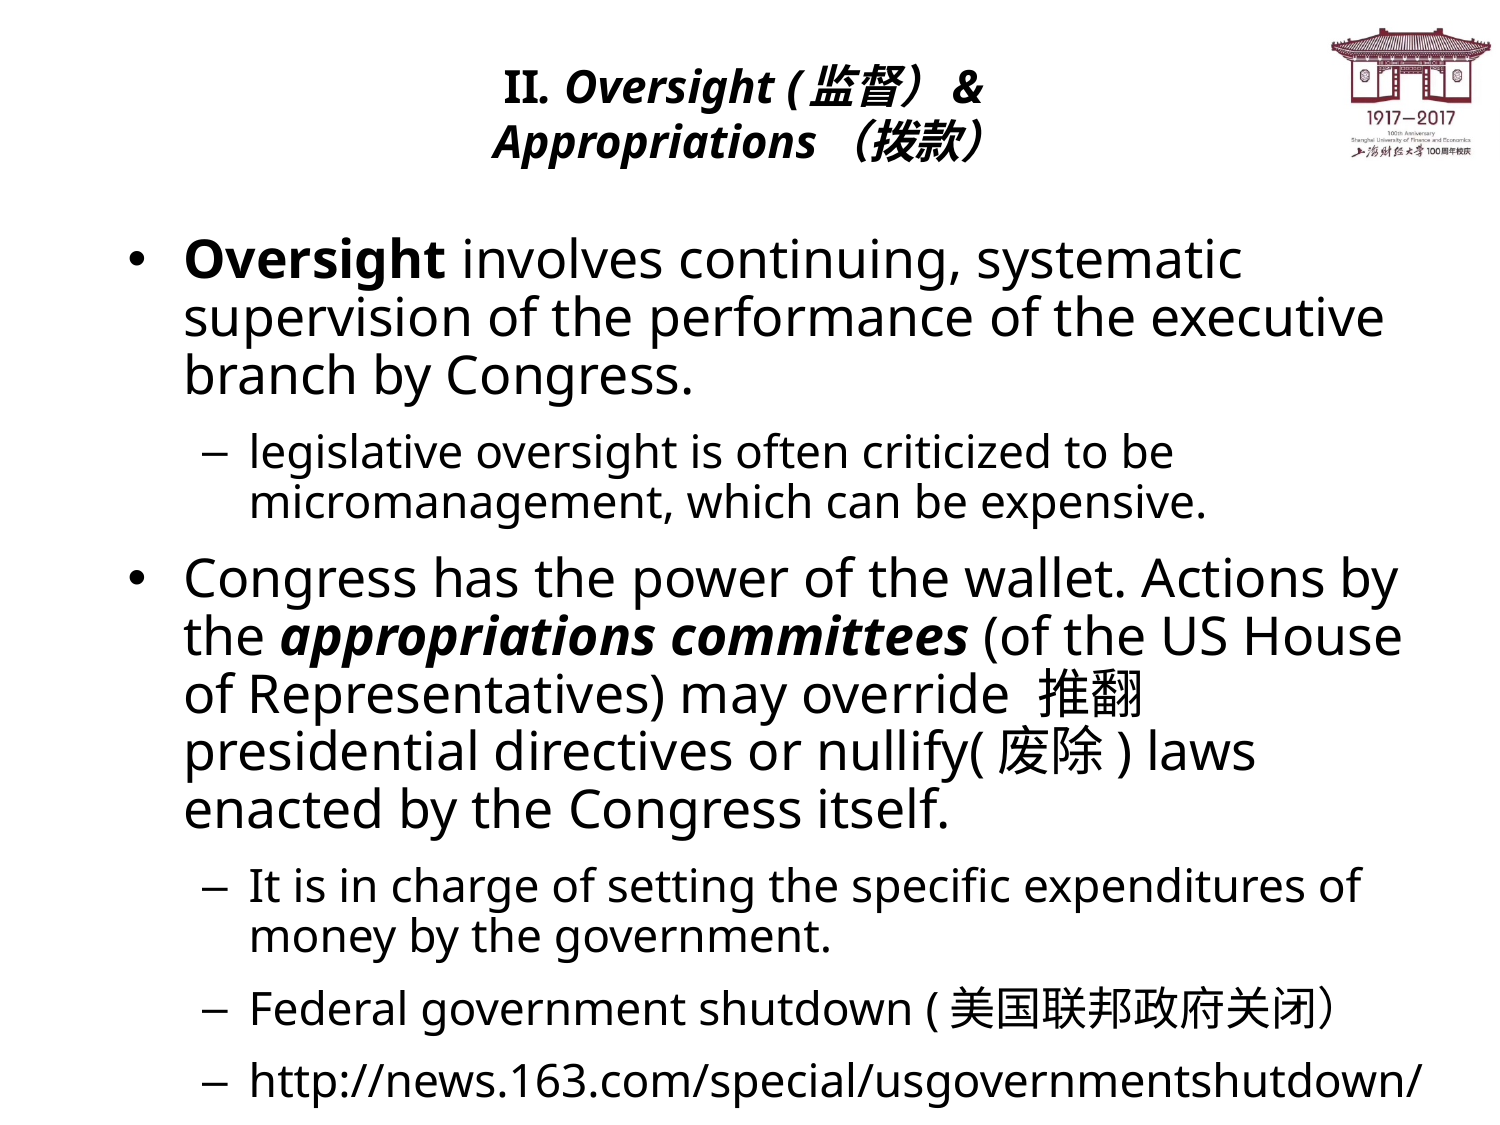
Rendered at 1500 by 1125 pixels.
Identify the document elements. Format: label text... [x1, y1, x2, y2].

picture [1321, 0, 1500, 161]
title II. Oversight (监督）& Appropriations（拨款） [112, 50, 1388, 175]
list Oversight involves continuing, systematic supervision of the performance of the executive branch by Congress. legislative oversight is often criticized to be micromanagement, which can be expensive. Congress has the power of the wallet. Actions by the appropriations committees (of the US House of Representatives) may override 推翻 presidential directives or nullify(废除) laws enacted by the Congress itself. It is in charge of setting the specific expenditures of money by the government. Federal government shutdown (美国联邦政府关闭） http://news.163.com/special/usgovernmentshutdown/ [112, 224, 1450, 1125]
